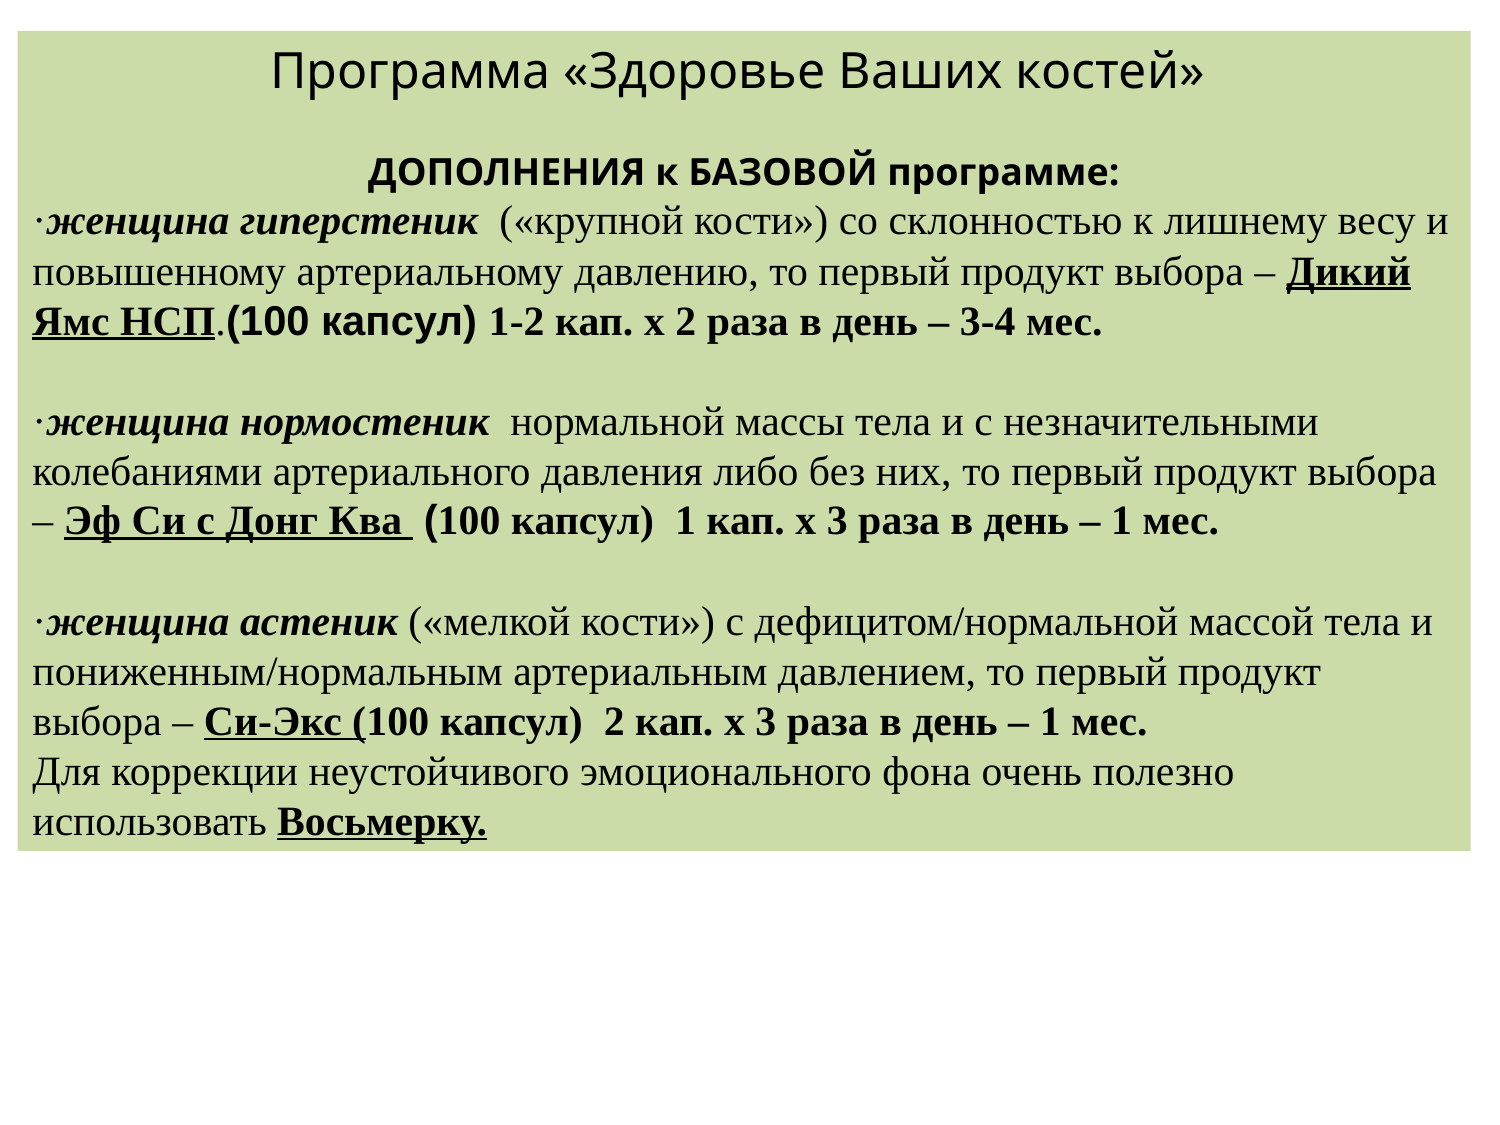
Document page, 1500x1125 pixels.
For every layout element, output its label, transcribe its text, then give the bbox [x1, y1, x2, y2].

text_box Программа «Здоровье Ваших костей» ДОПОЛНЕНИЯ к БАЗОВОЙ программе: ·женщина гиперстеник («крупной кости») со склонностью к лишнему весу и повышенному артериальному давлению, то первый продукт выбора – Дикий Ямс НСП.(100 капсул) 1-2 кап. х 2 раза в день – 3-4 мес. ·женщина нормостеник нормальной массы тела и с незначительными колебаниями артериального давления либо без них, то первый продукт выбора – Эф Си с Донг Ква (100 капсул) 1 кап. х 3 раза в день – 1 мес. ·женщина астеник («мелкой кости») с дефицитом/нормальной массой тела и пониженным/нормальным артериальным давлением, то первый продукт выбора – Cи-Экс (100 капсул) 2 кап. х 3 раза в день – 1 мес. Для коррекции неустойчивого эмоционального фона очень полезно использовать Восьмерку. [17, 30, 1471, 851]
